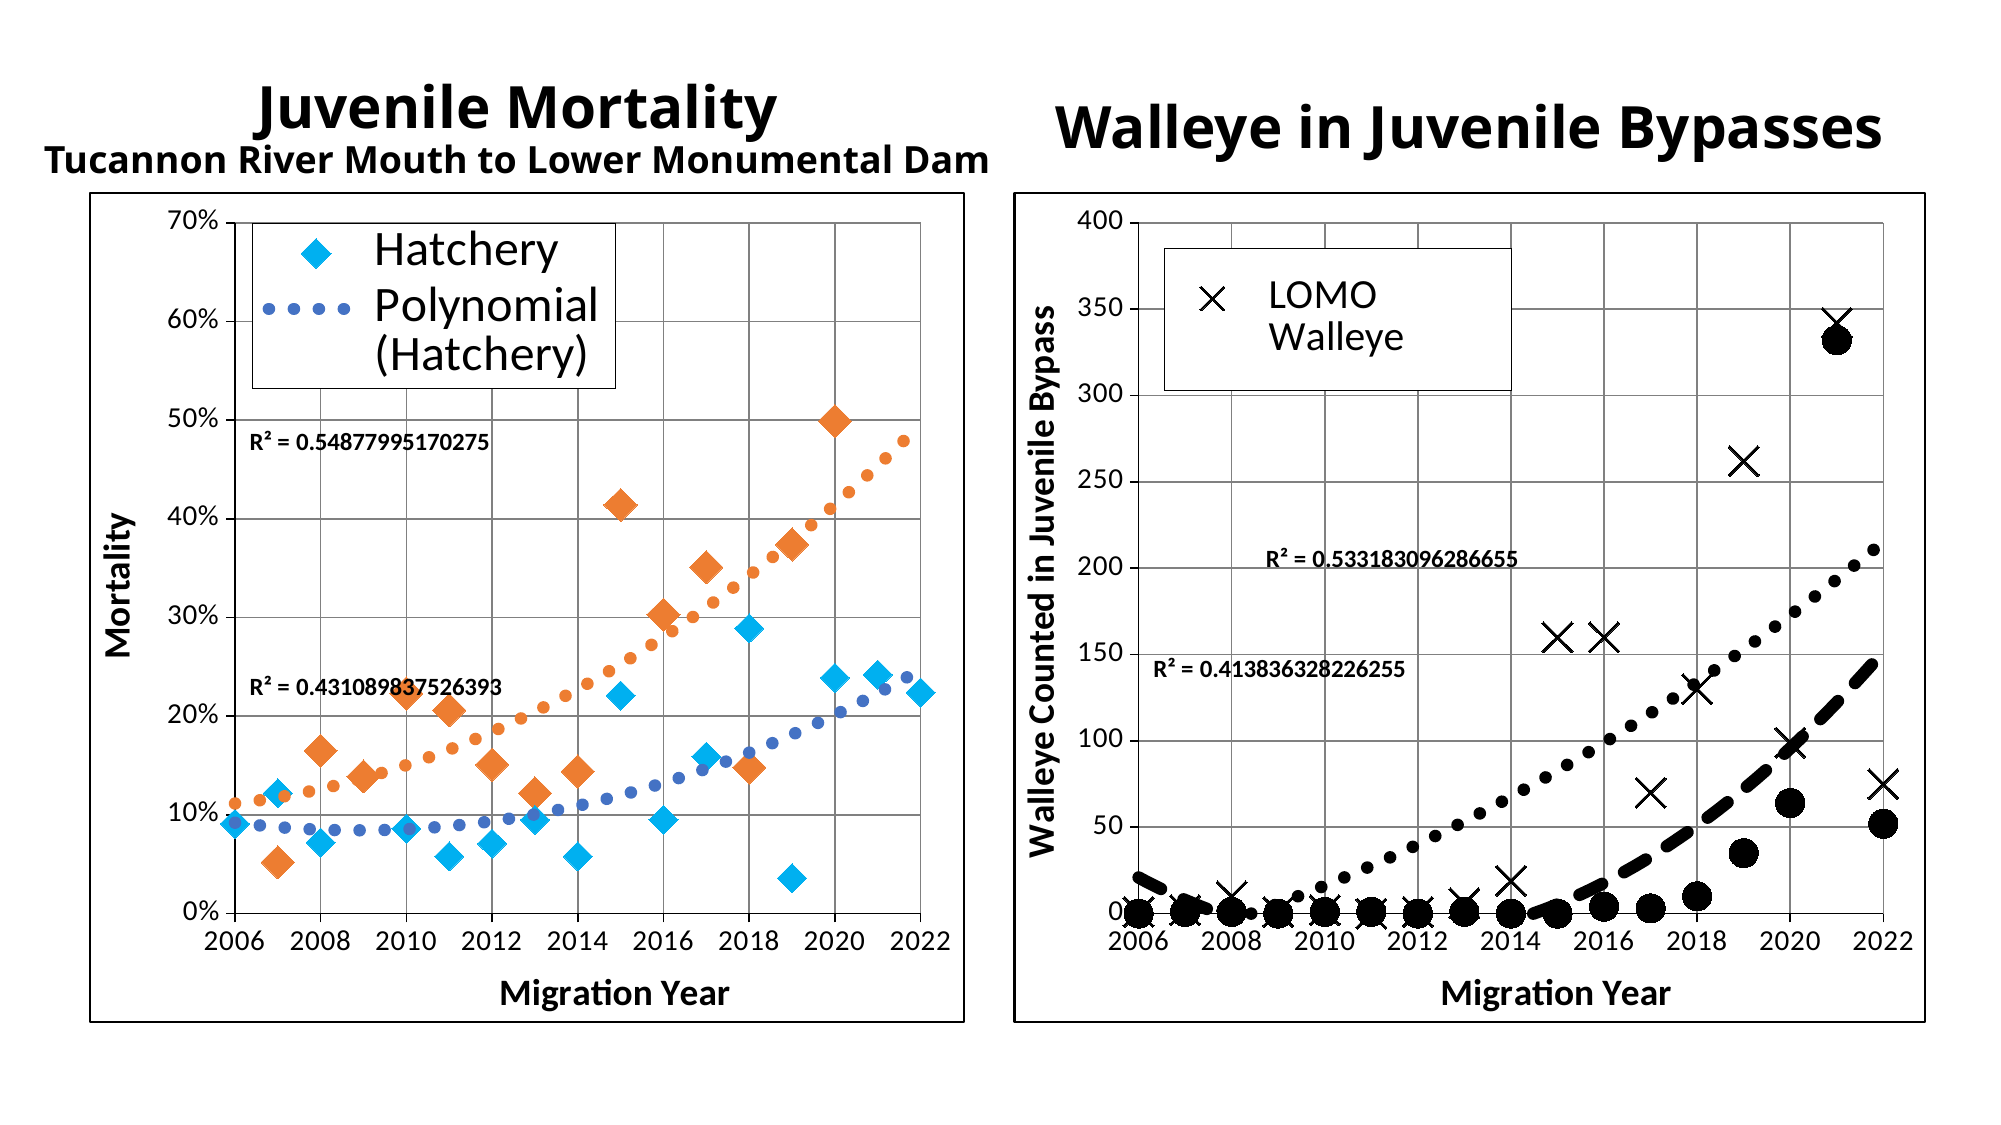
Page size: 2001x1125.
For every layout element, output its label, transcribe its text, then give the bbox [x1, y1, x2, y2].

chart [1013, 191, 1926, 1027]
chart [89, 191, 965, 1027]
title Juvenile Mortality Tucannon River Mouth to Lower Monumental Dam [0, 68, 952, 192]
text_box Walleye in Juvenile Bypasses [952, 68, 1988, 192]
